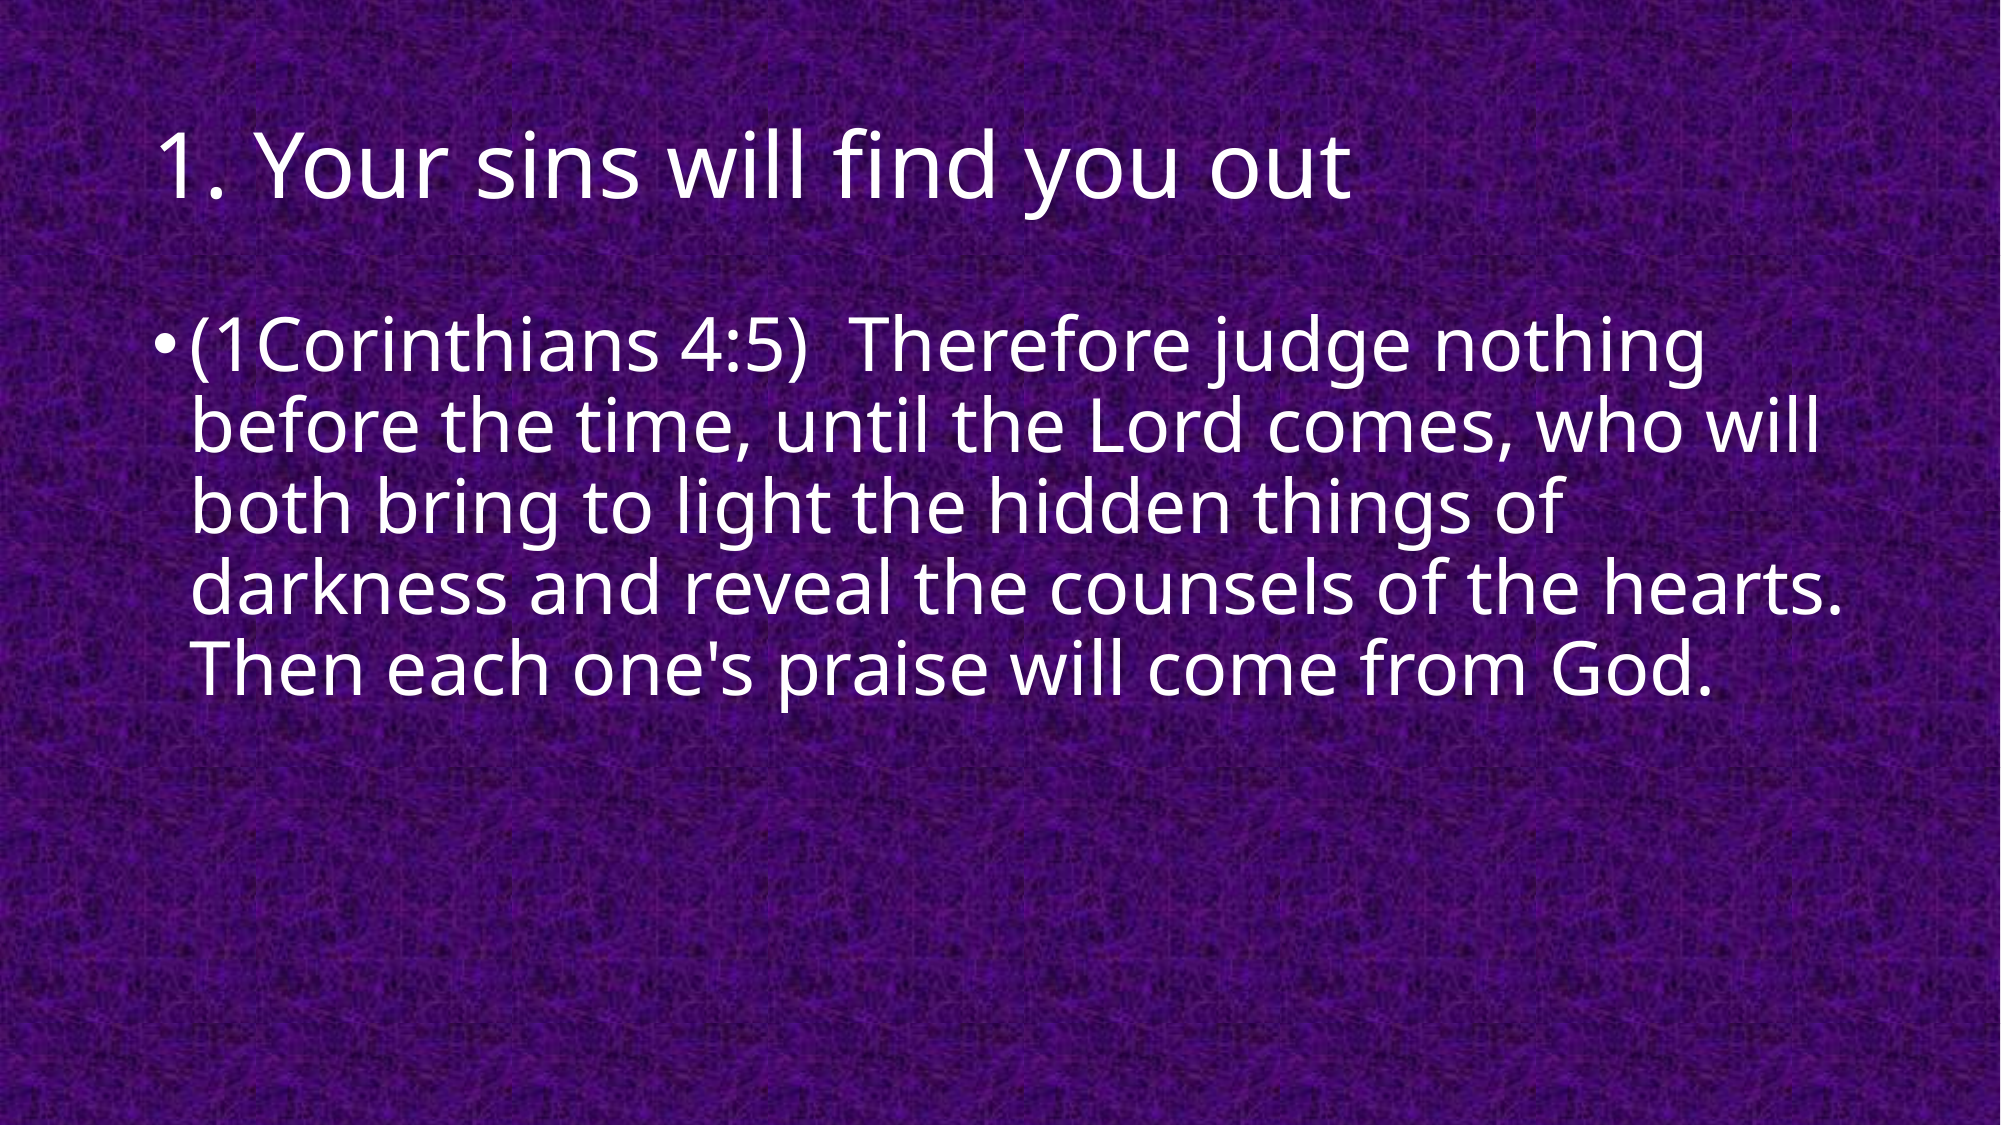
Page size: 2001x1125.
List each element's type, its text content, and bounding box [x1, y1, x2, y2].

title 1. Your sins will find you out [137, 59, 1863, 278]
list (1Corinthians 4:5) Therefore judge nothing before the time, until the Lord comes, who will both bring to light the hidden things of darkness and reveal the counsels of the hearts. Then each one's praise will come from God. [137, 299, 1863, 1014]
picture [0, 0, 2001, 1125]
